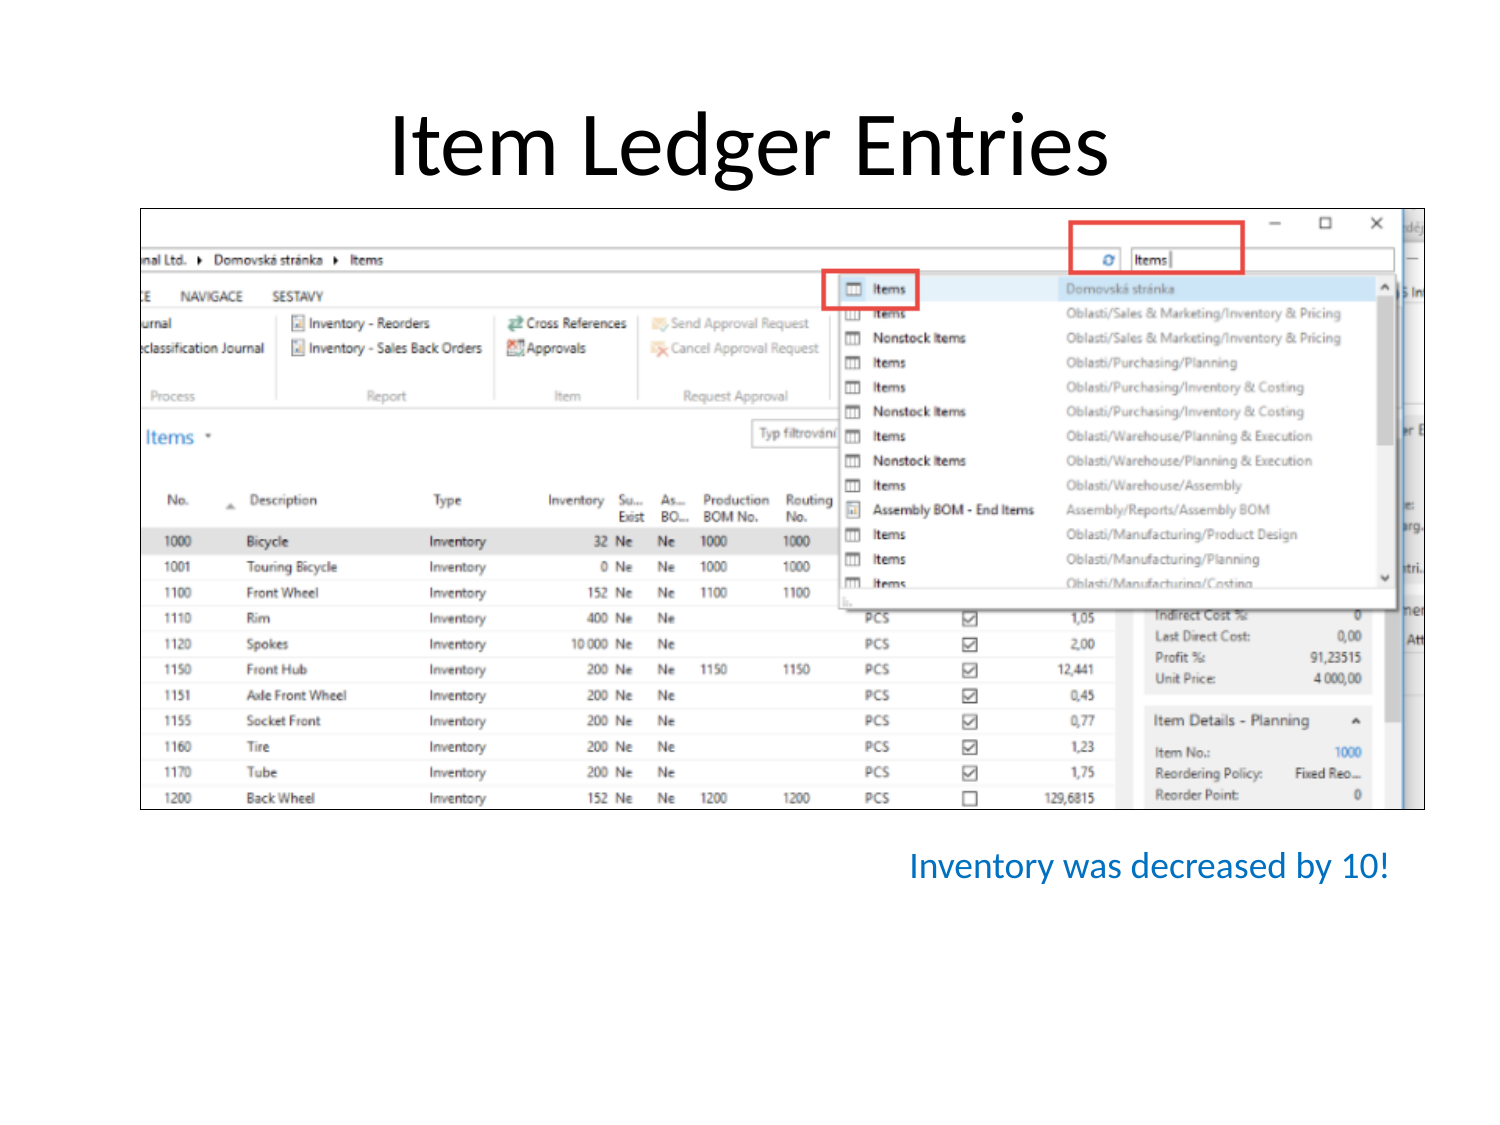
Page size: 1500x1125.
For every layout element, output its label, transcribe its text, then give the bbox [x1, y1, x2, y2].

picture [140, 207, 1425, 810]
text_box Inventory was decreased by 10! [894, 834, 1415, 894]
title Item Ledger Entries [75, 45, 1425, 233]
